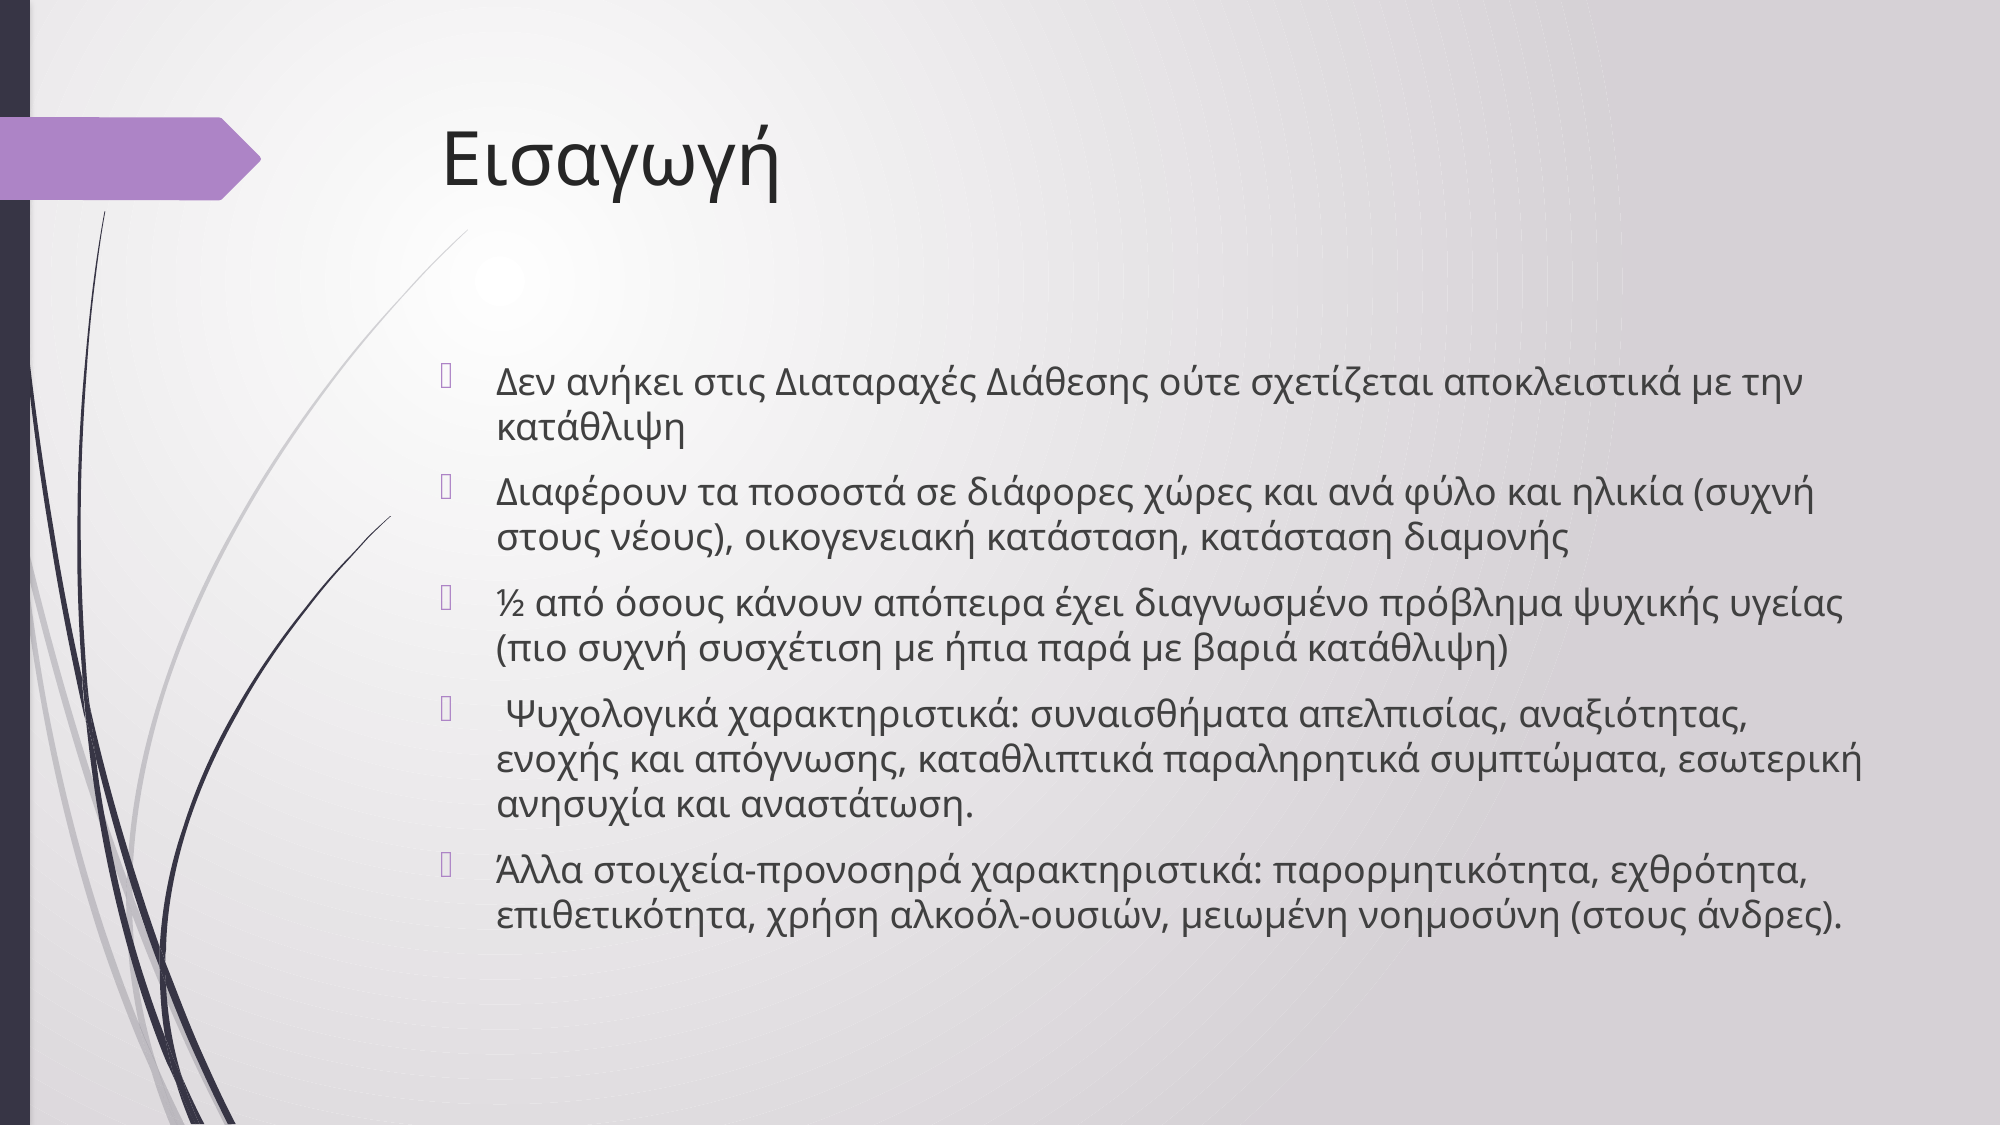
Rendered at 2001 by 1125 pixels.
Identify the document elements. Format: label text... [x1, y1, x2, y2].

title Εισαγωγή [425, 102, 1888, 313]
list Δεν ανήκει στις Διαταραχές Διάθεσης ούτε σχετίζεται αποκλειστικά με την κατάθλιψη Διαφέρουν τα ποσοστά σε διάφορες χώρες και ανά φύλο και ηλικία (συχνή στους νέους), οικογενειακή κατάσταση, κατάσταση διαμονής ½ από όσους κάνουν απόπειρα έχει διαγνωσμένο πρόβλημα ψυχικής υγείας (πιο συχνή συσχέτιση με ήπια παρά με βαριά κατάθλιψη) Ψυχολογικά χαρακτηριστικά: συναισθήματα απελπισίας, αναξιότητας, ενοχής και απόγνωσης, καταθλιπτικά παραληρητικά συμπτώματα, εσωτερική ανησυχία και αναστάτωση. Άλλα στοιχεία-προνοσηρά χαρακτηριστικά: παρορμητικότητα, εχθρότητα, επιθετικότητα, χρήση αλκοόλ-ουσιών, μειωμένη νοημοσύνη (στους άνδρες). [424, 350, 1888, 970]
